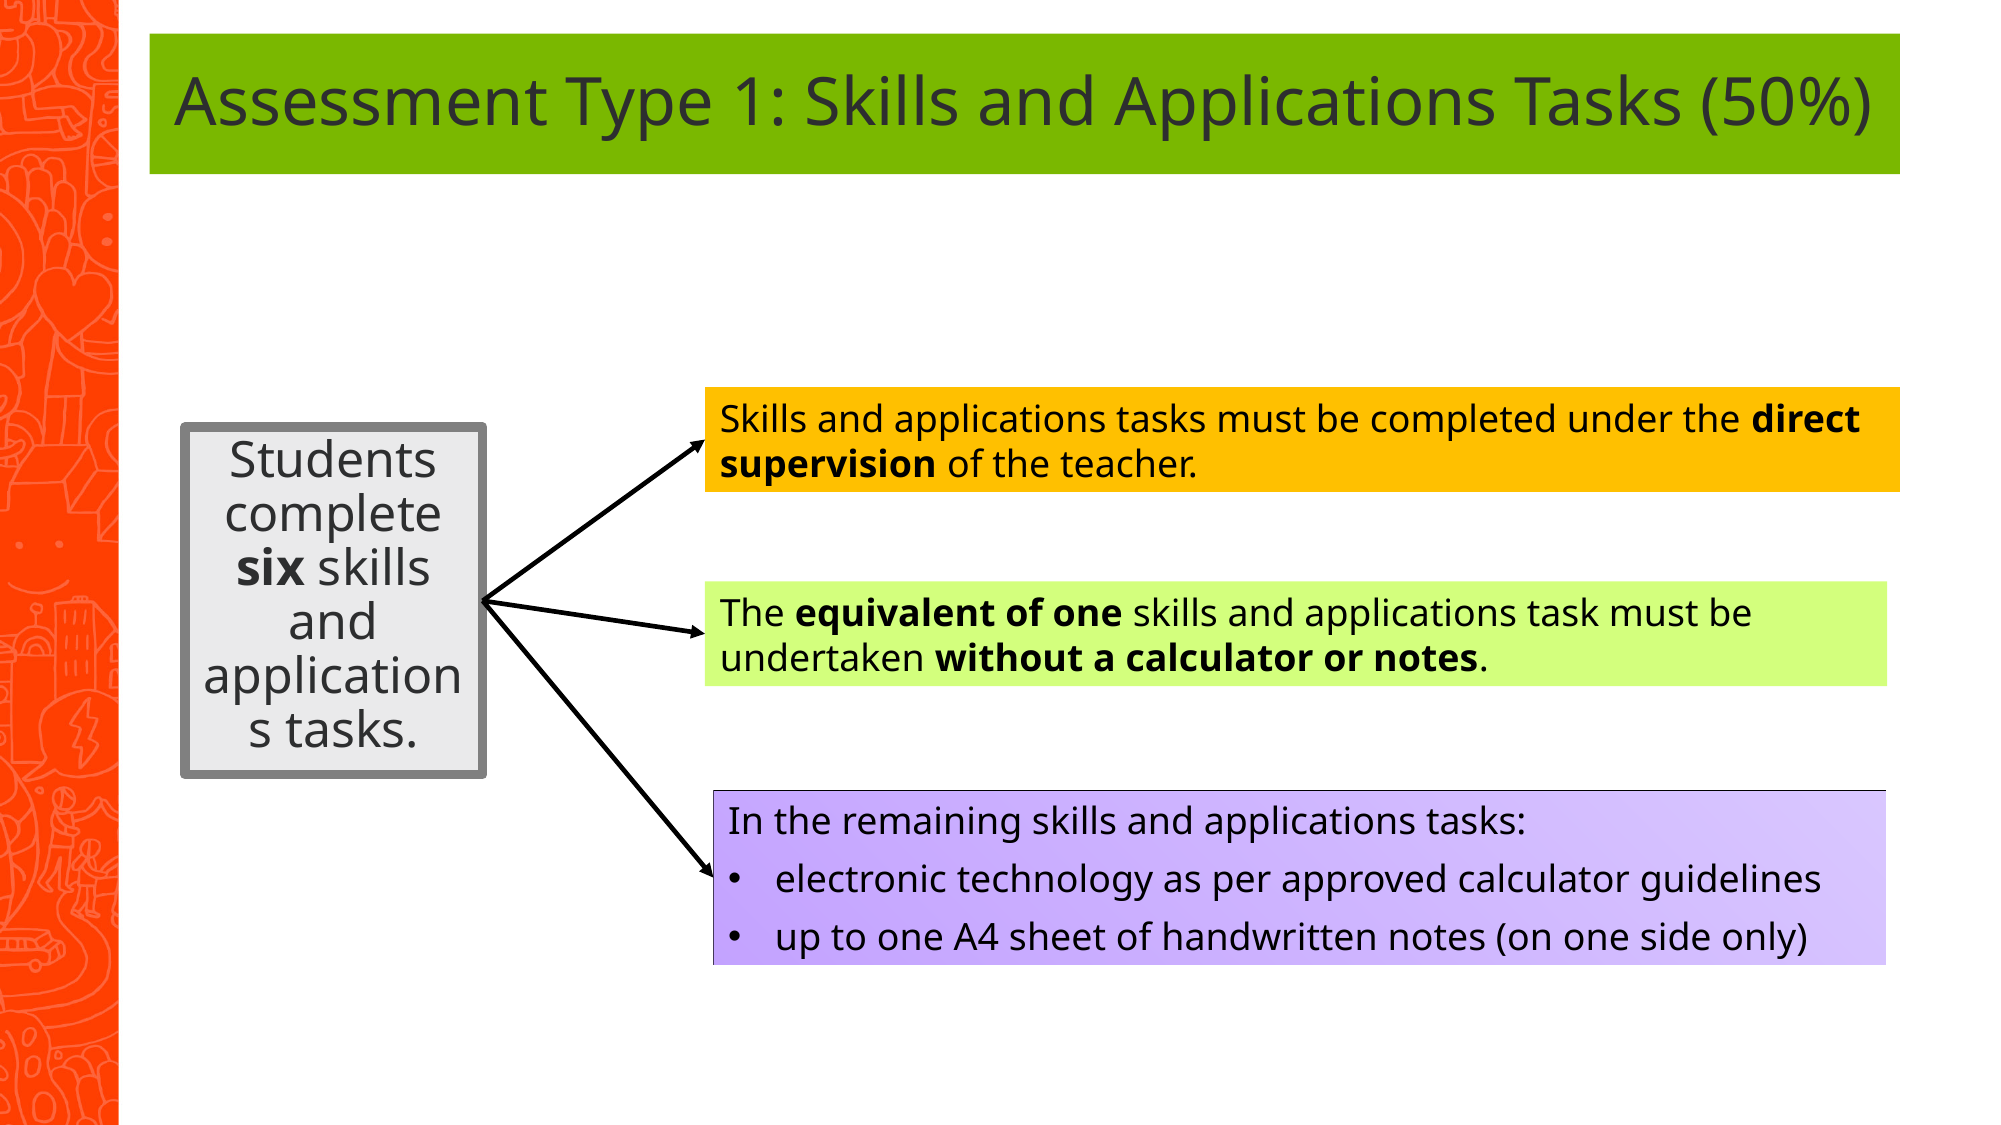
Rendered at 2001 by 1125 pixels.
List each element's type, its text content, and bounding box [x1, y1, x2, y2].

title Assessment Type 1: Skills and Applications Tasks (50%) [149, 33, 1900, 175]
list Students complete six skills and applications tasks. [185, 427, 482, 775]
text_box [482, 600, 1887, 967]
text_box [482, 387, 1900, 601]
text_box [482, 581, 1888, 688]
picture [0, 0, 2001, 1125]
